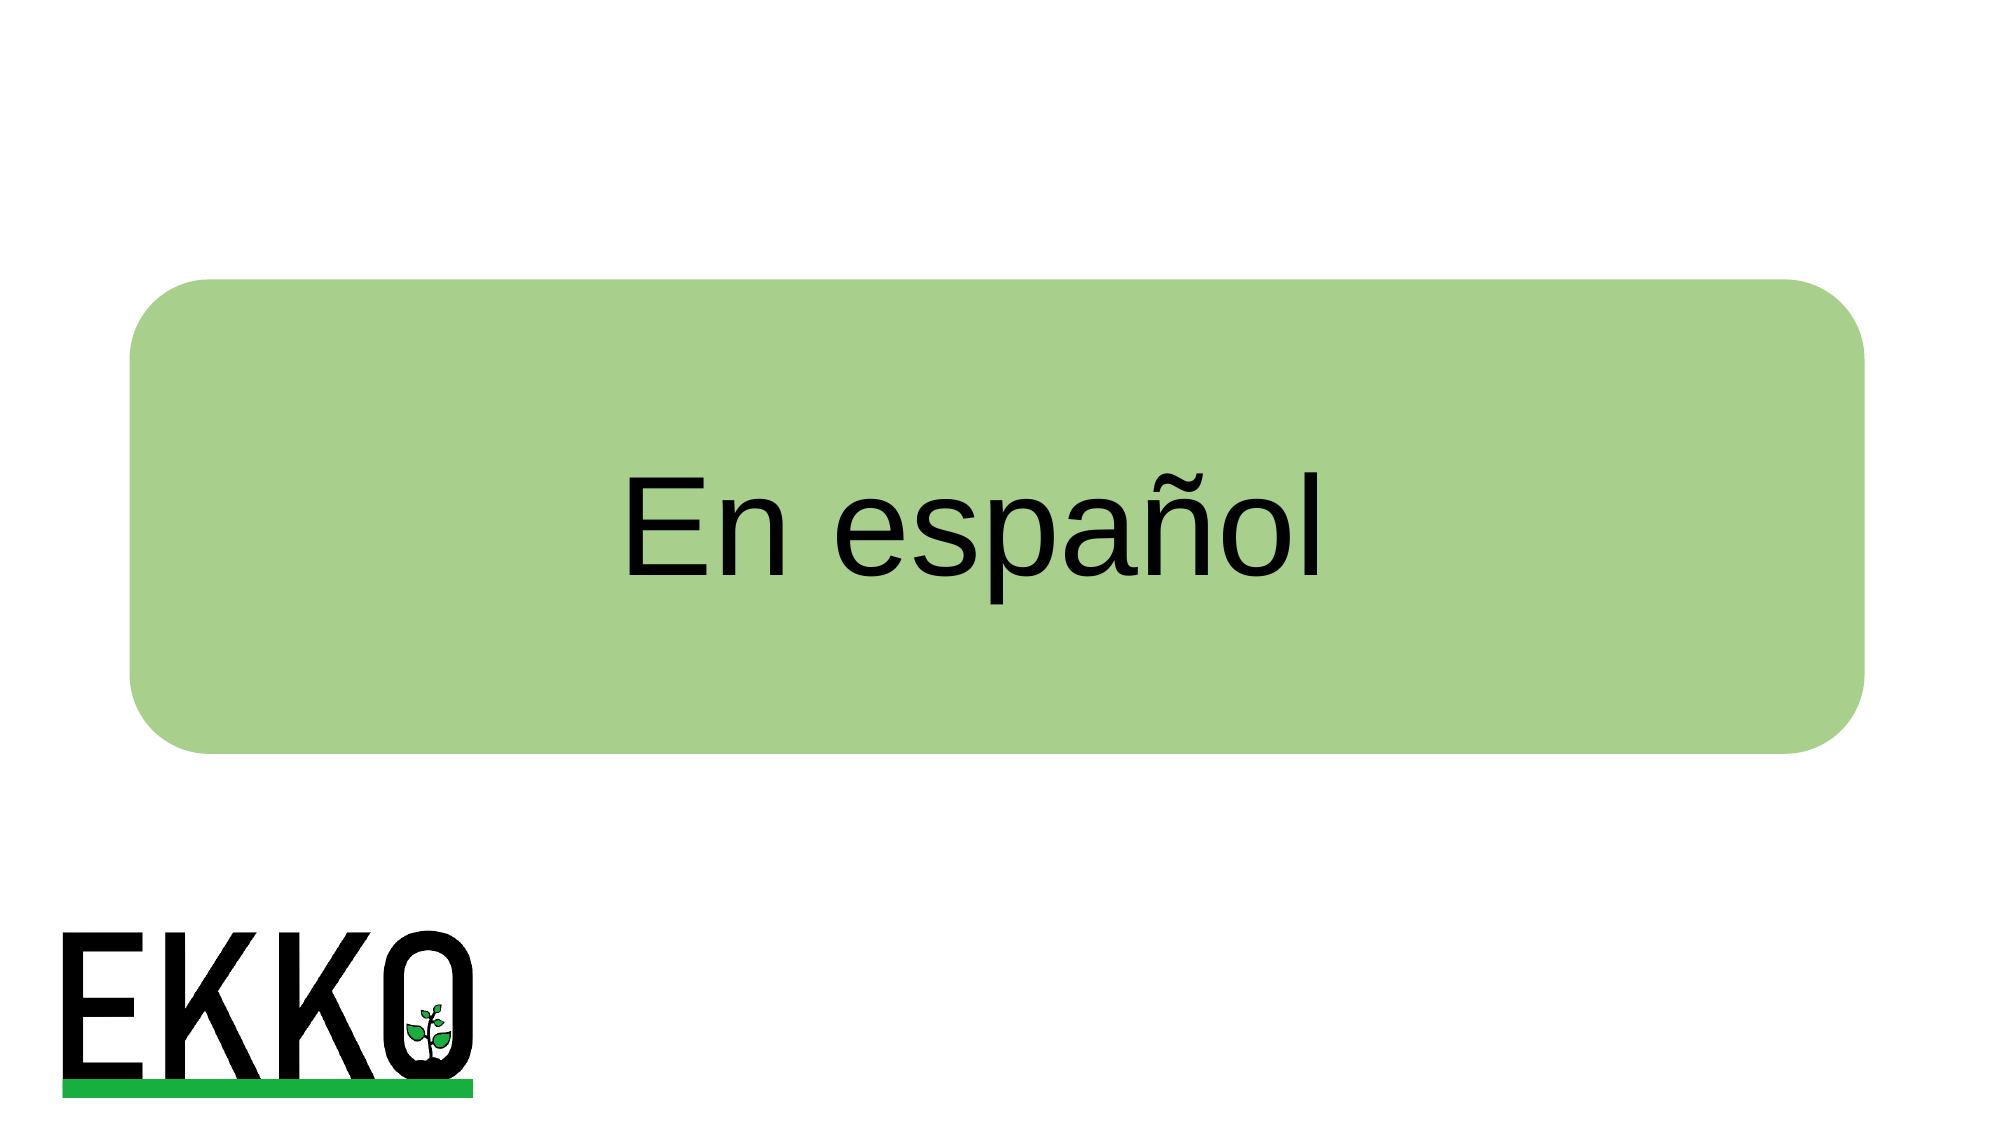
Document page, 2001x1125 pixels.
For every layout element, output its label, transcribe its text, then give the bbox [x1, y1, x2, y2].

title En español [604, 438, 1396, 614]
picture [50, 925, 483, 1101]
